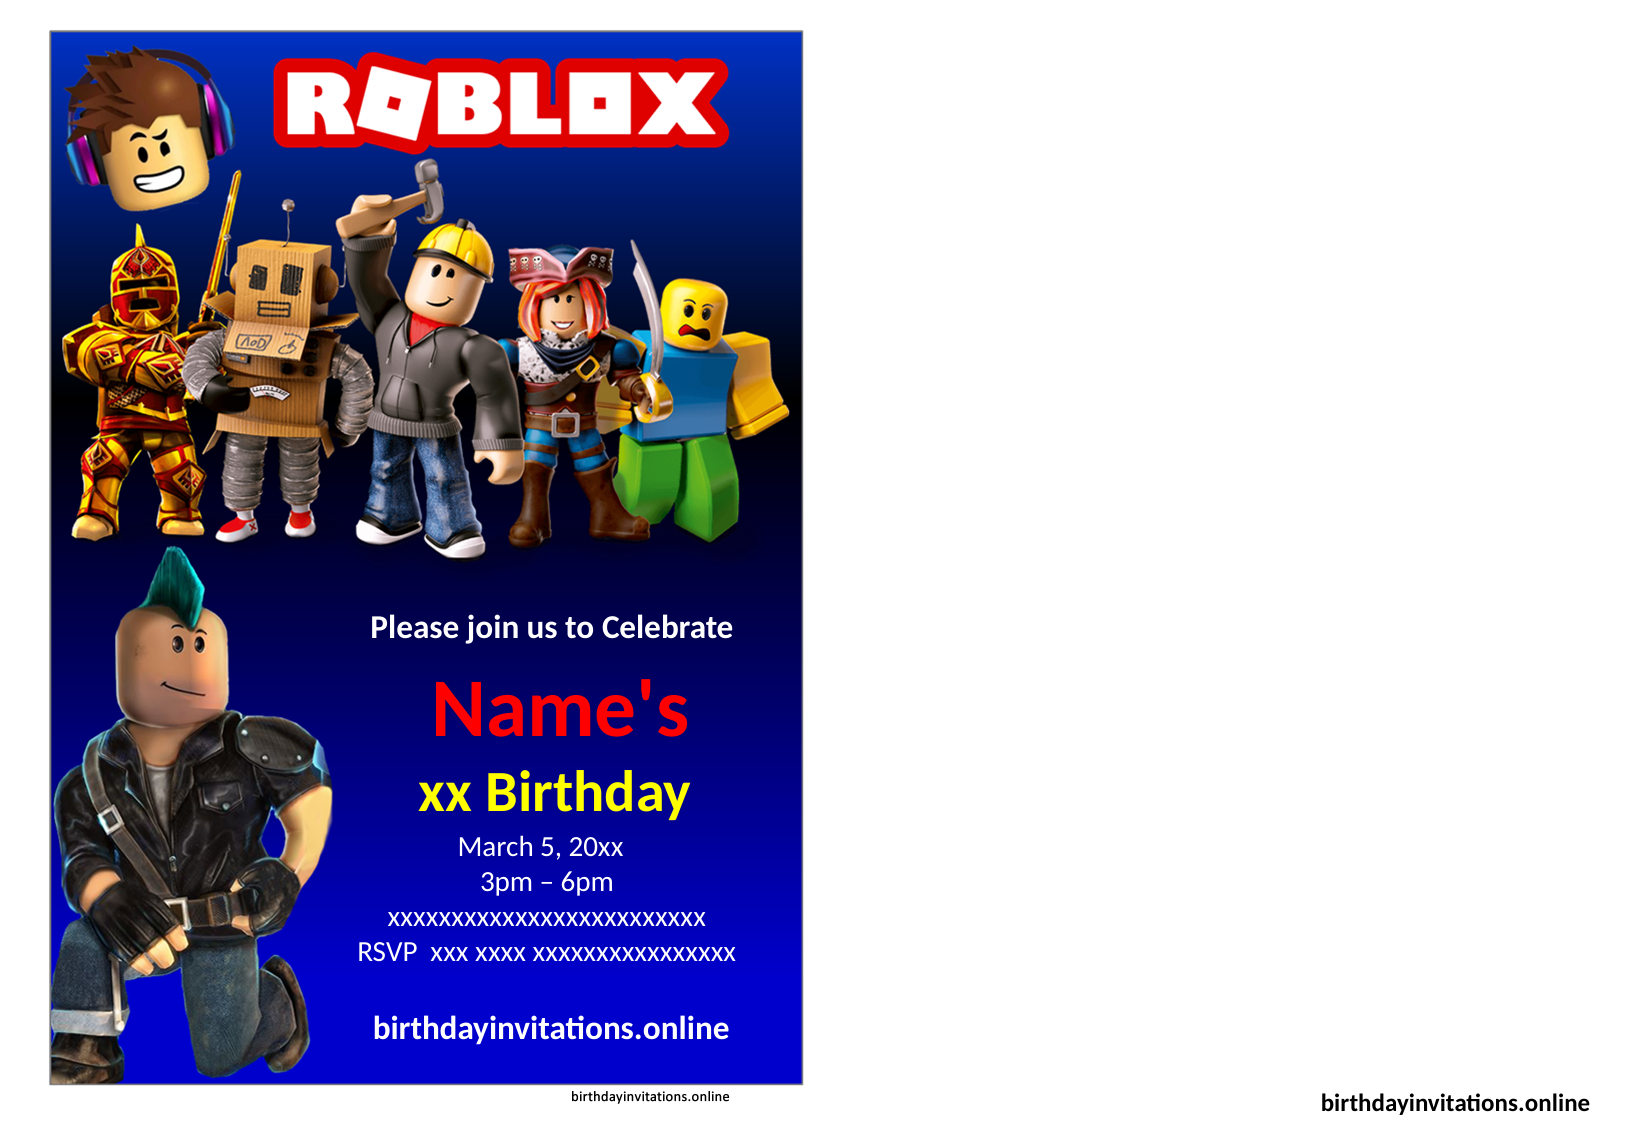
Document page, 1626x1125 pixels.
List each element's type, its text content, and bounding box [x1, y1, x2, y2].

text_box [27, 16, 825, 1109]
text_box birthdayinvitations.online [1306, 1079, 1606, 1125]
